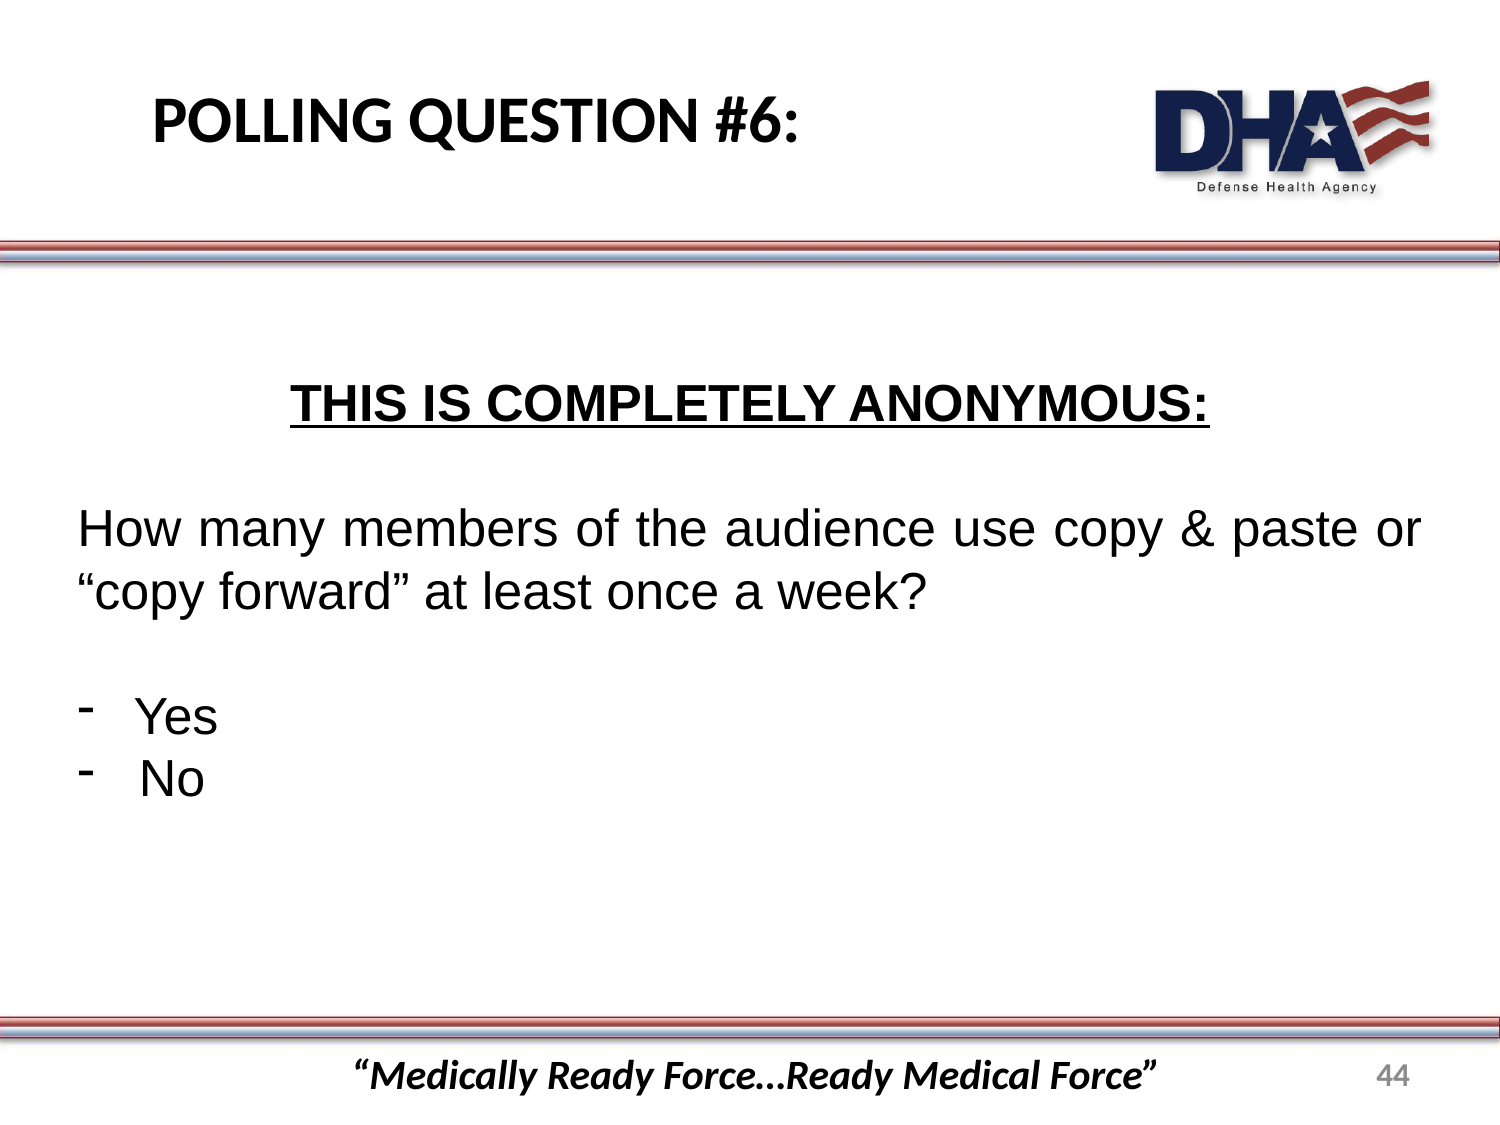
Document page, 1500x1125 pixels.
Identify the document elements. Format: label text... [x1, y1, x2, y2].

picture [1250, 80, 1429, 194]
text_box THIS IS COMPLETELY ANONYMOUS: How many members of the audience use copy & paste or “copy forward” at least once a week? Yes No [62, 362, 1438, 940]
picture [0, 237, 1500, 274]
footer “Medically Ready Force…Ready Medical Force” [287, 1042, 1225, 1103]
picture [0, 1013, 1500, 1050]
slide_number 44 [1250, 1042, 1425, 1103]
title POLLING QUESTION #6: [137, 62, 1250, 250]
